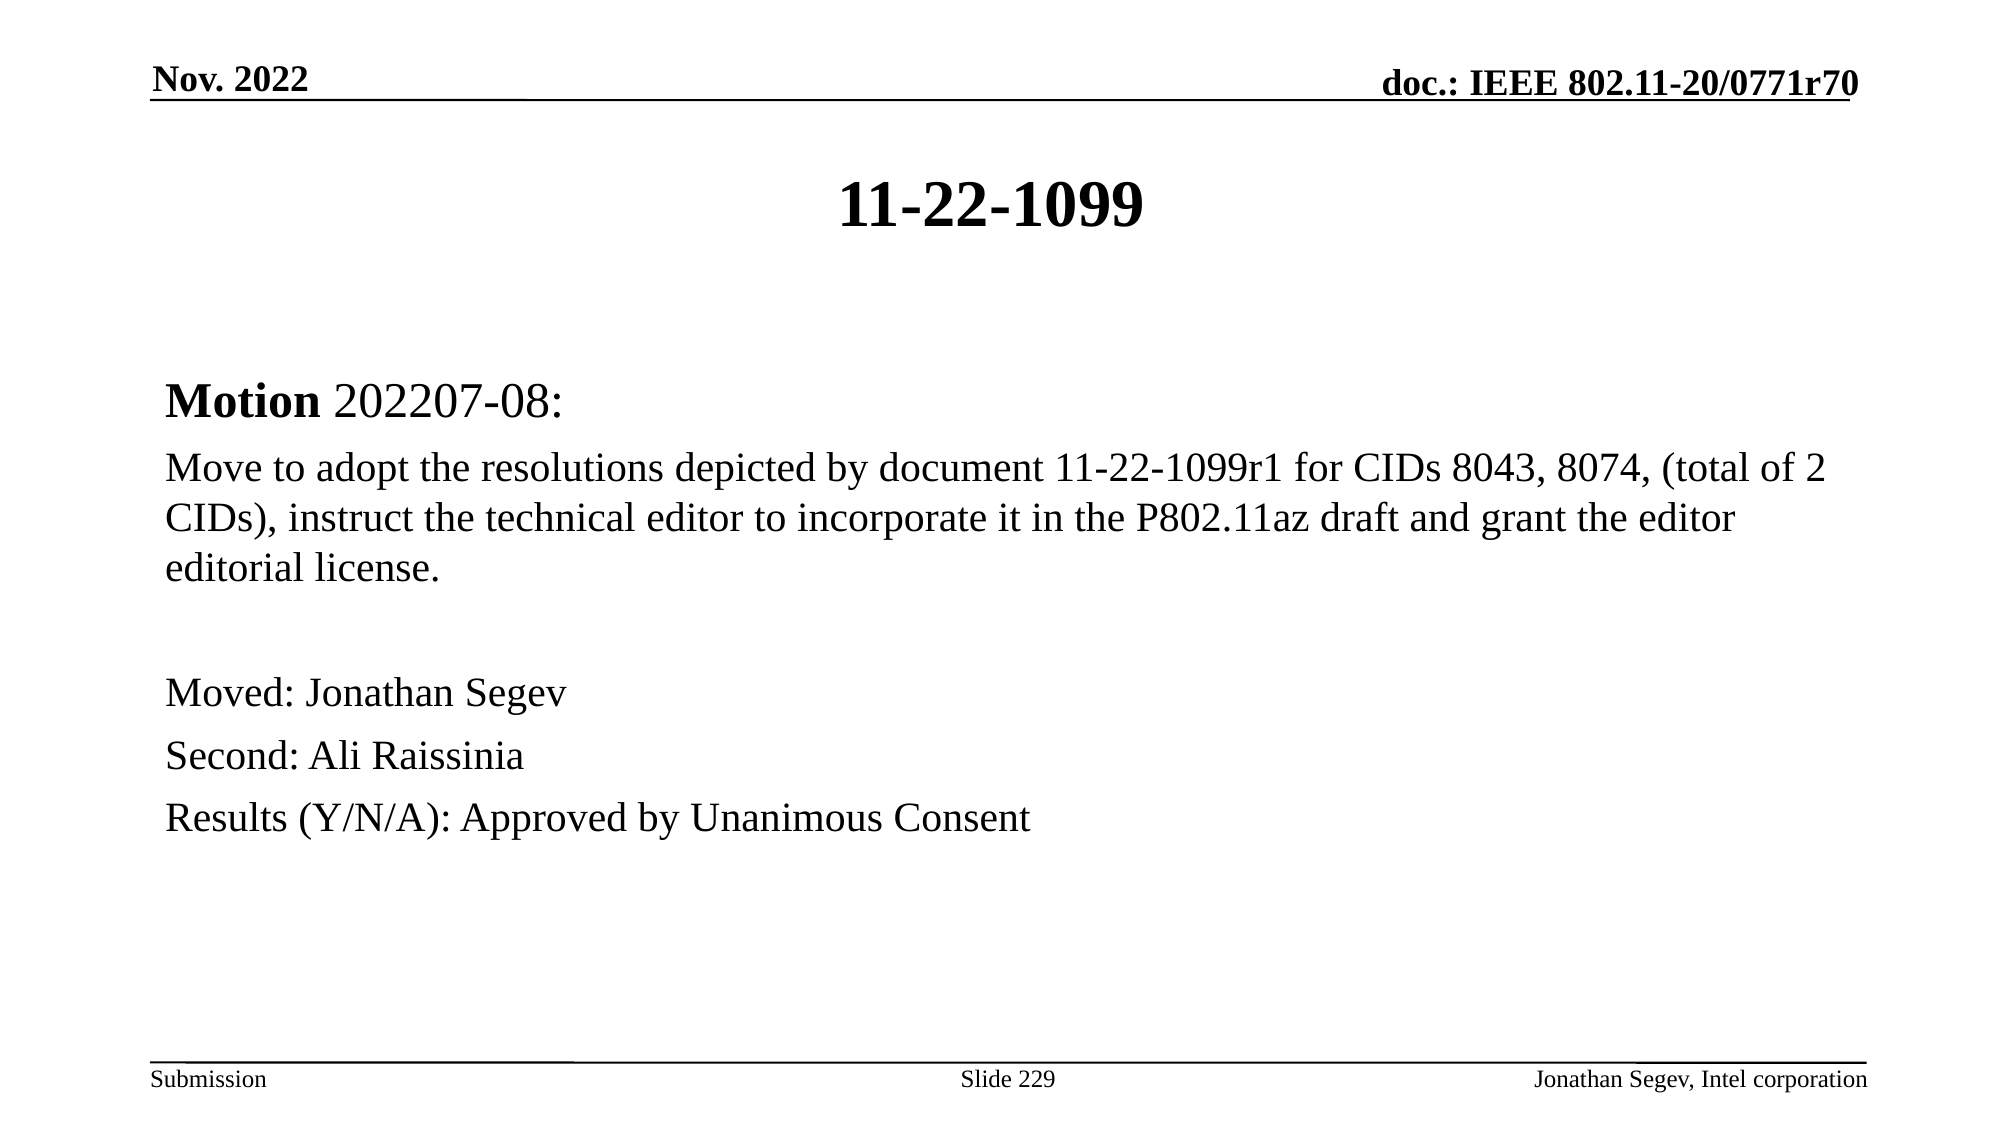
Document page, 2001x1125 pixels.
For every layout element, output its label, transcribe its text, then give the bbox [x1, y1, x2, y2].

list Motion 202207-08: Move to adopt the resolutions depicted by document 11-22-1099r1 for CIDs 8043, 8074, (total of 2 CIDs), instruct the technical editor to incorporate it in the P802.11az draft and grant the editor editorial license. Moved: Jonathan Segev Second: Ali Raissinia Results (Y/N/A): Approved by Unanimous Consent [149, 286, 1850, 1000]
title 11-22-1099 [149, 112, 1850, 286]
slide_number Slide 229 [950, 1061, 1067, 1123]
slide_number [152, 54, 563, 100]
footer Jonathan Segev, Intel corporation [1171, 1061, 1869, 1093]
